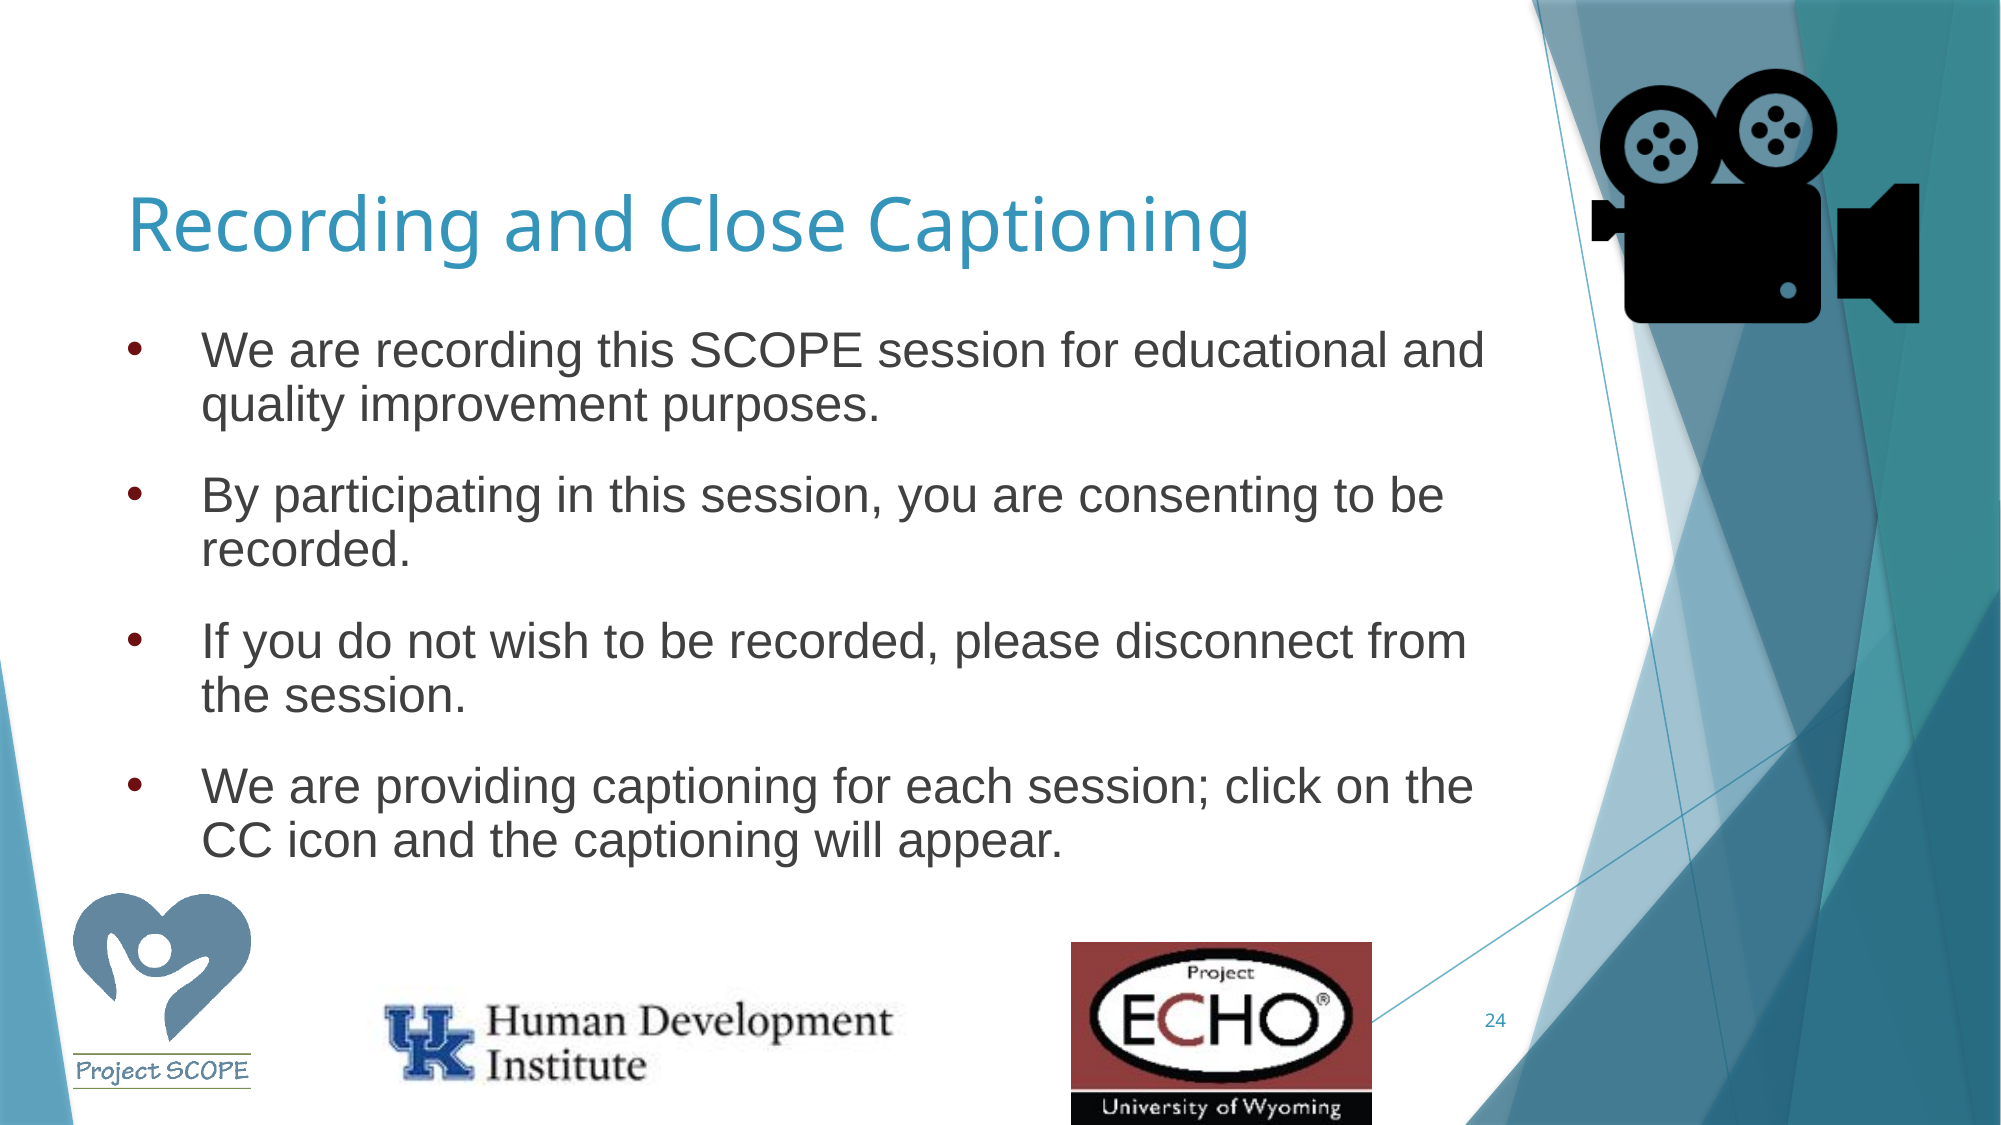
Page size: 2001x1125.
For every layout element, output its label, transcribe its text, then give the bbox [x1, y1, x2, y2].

picture [1558, 0, 1953, 393]
picture [1070, 941, 1372, 1125]
list We are recording this SCOPE session for educational and quality improvement purposes. By participating in this session, you are consenting to be recorded. If you do not wish to be recorded, please disconnect from the session. We are providing captioning for each session; click on the CC icon and the captioning will appear. [111, 316, 1522, 954]
title Recording and Close Captioning [111, 168, 1522, 316]
picture [366, 985, 930, 1102]
picture [73, 893, 251, 1089]
slide_number 24 [1409, 991, 1522, 1051]
